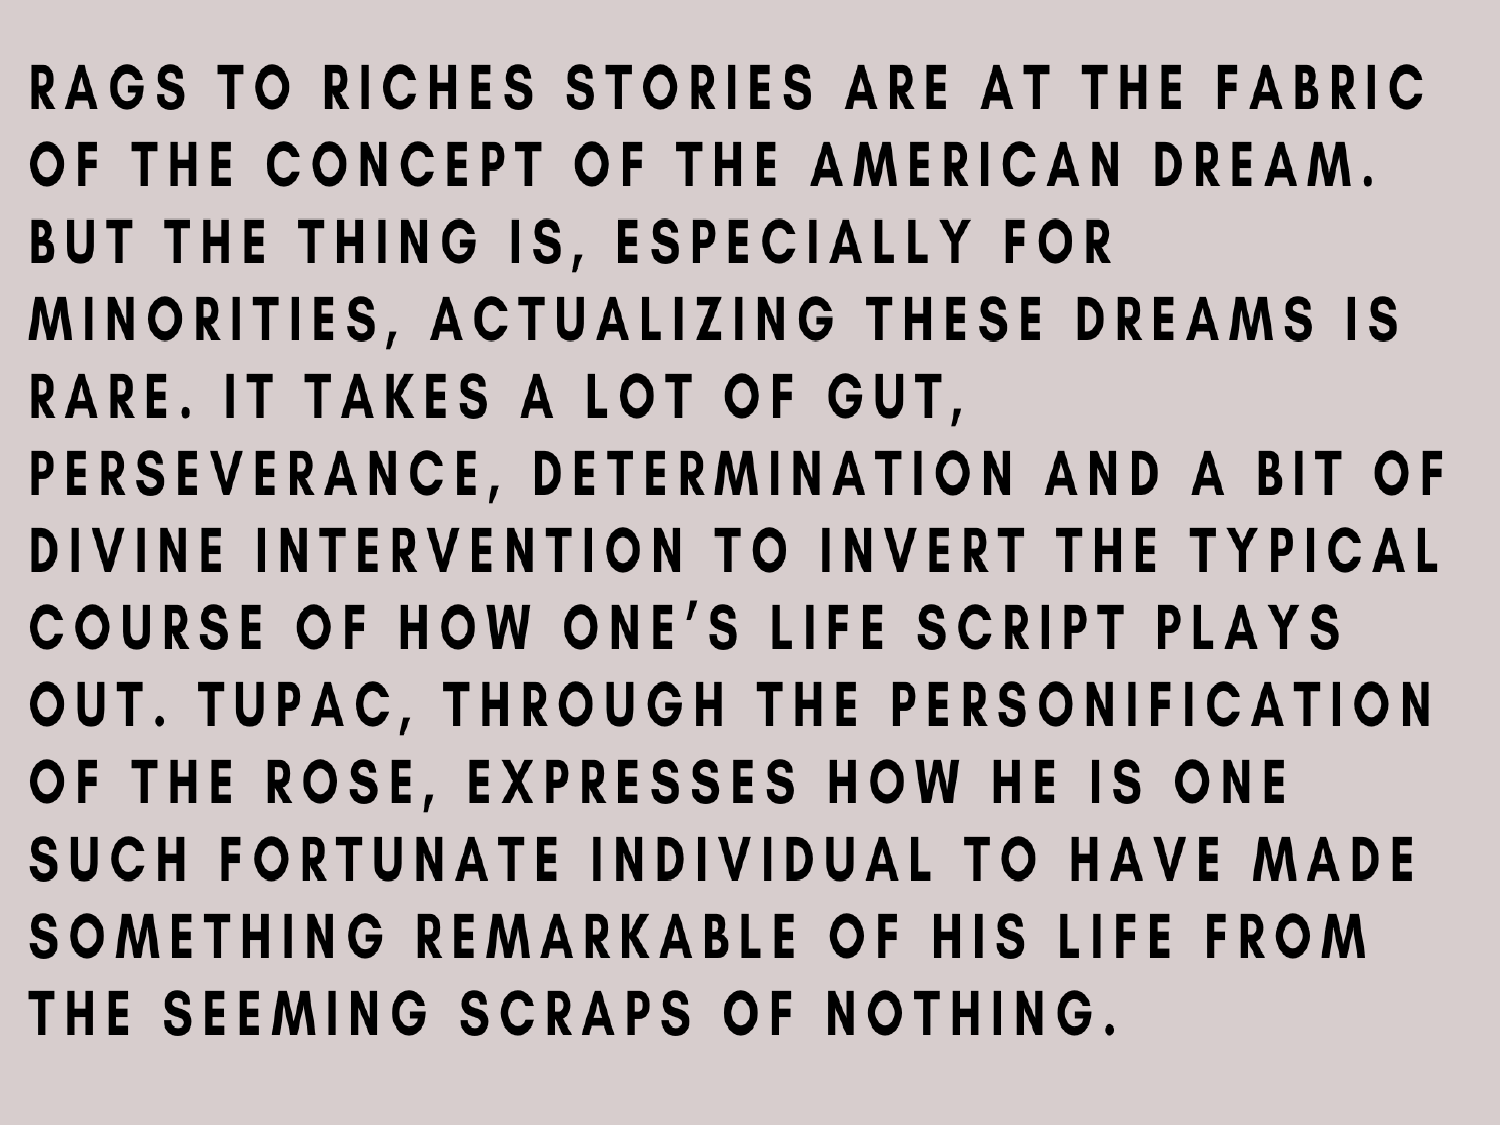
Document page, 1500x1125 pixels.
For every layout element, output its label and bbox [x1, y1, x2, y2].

list [0, 0, 1500, 1125]
